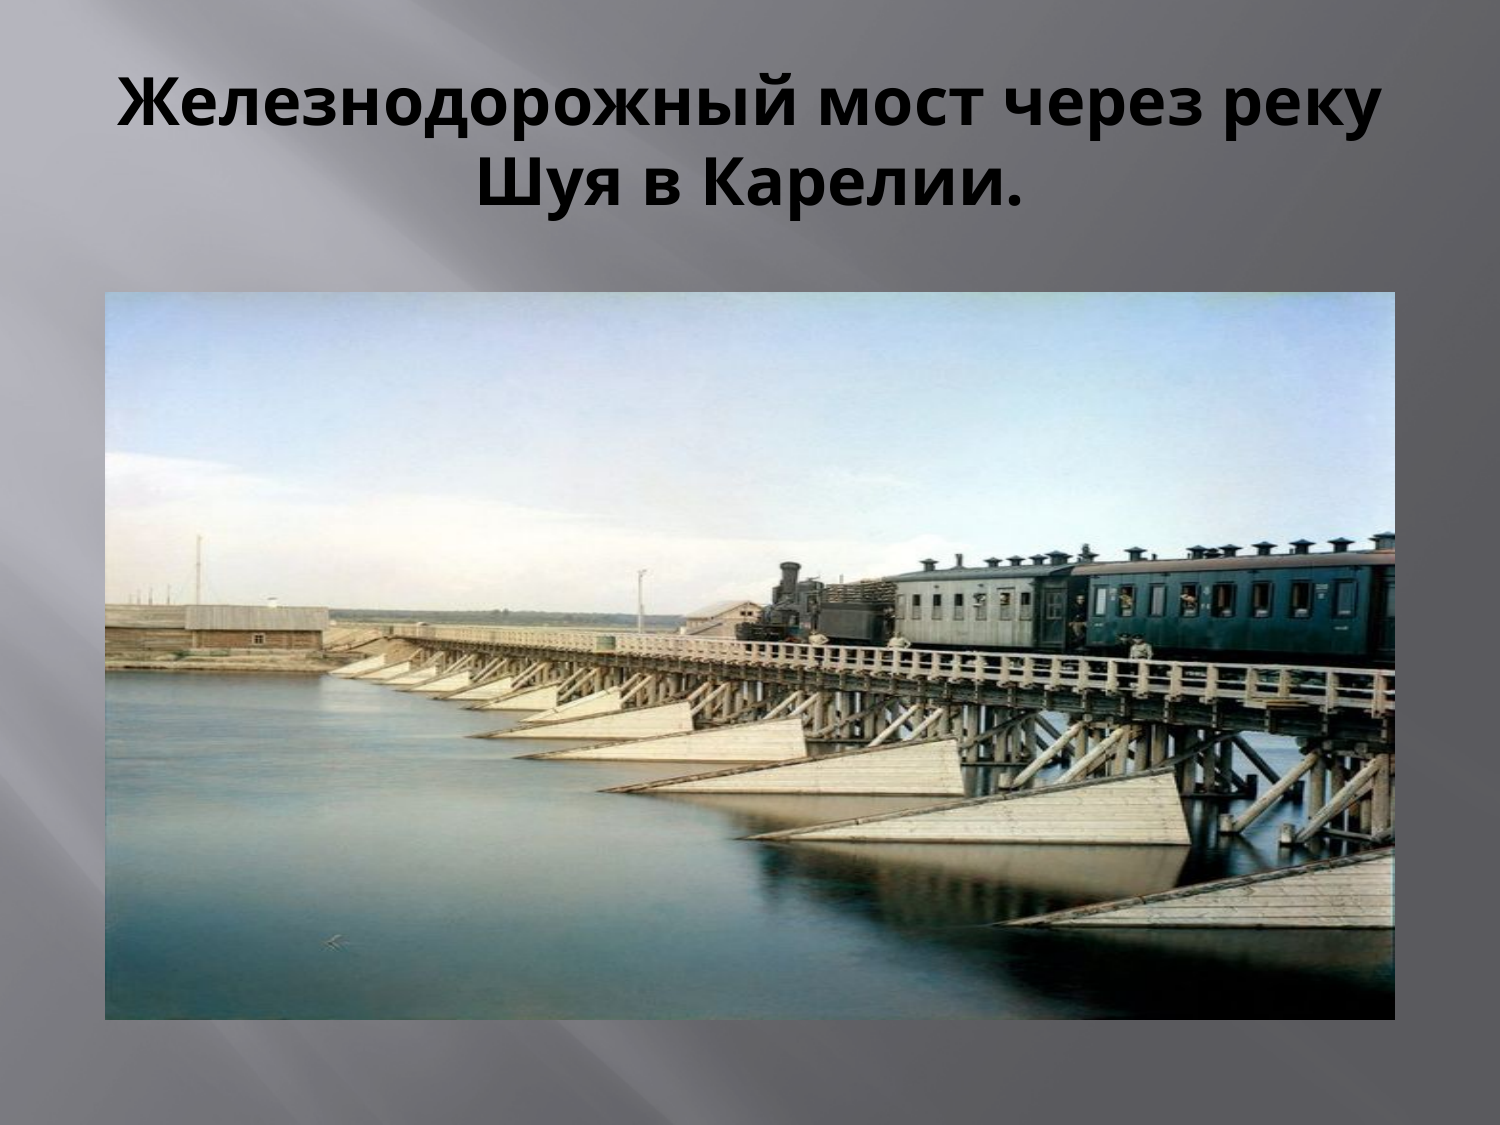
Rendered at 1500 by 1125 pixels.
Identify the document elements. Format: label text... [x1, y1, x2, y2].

title Железнодорожный мост через реку Шуя в Карелии. [75, 45, 1425, 233]
picture [105, 292, 1395, 1020]
